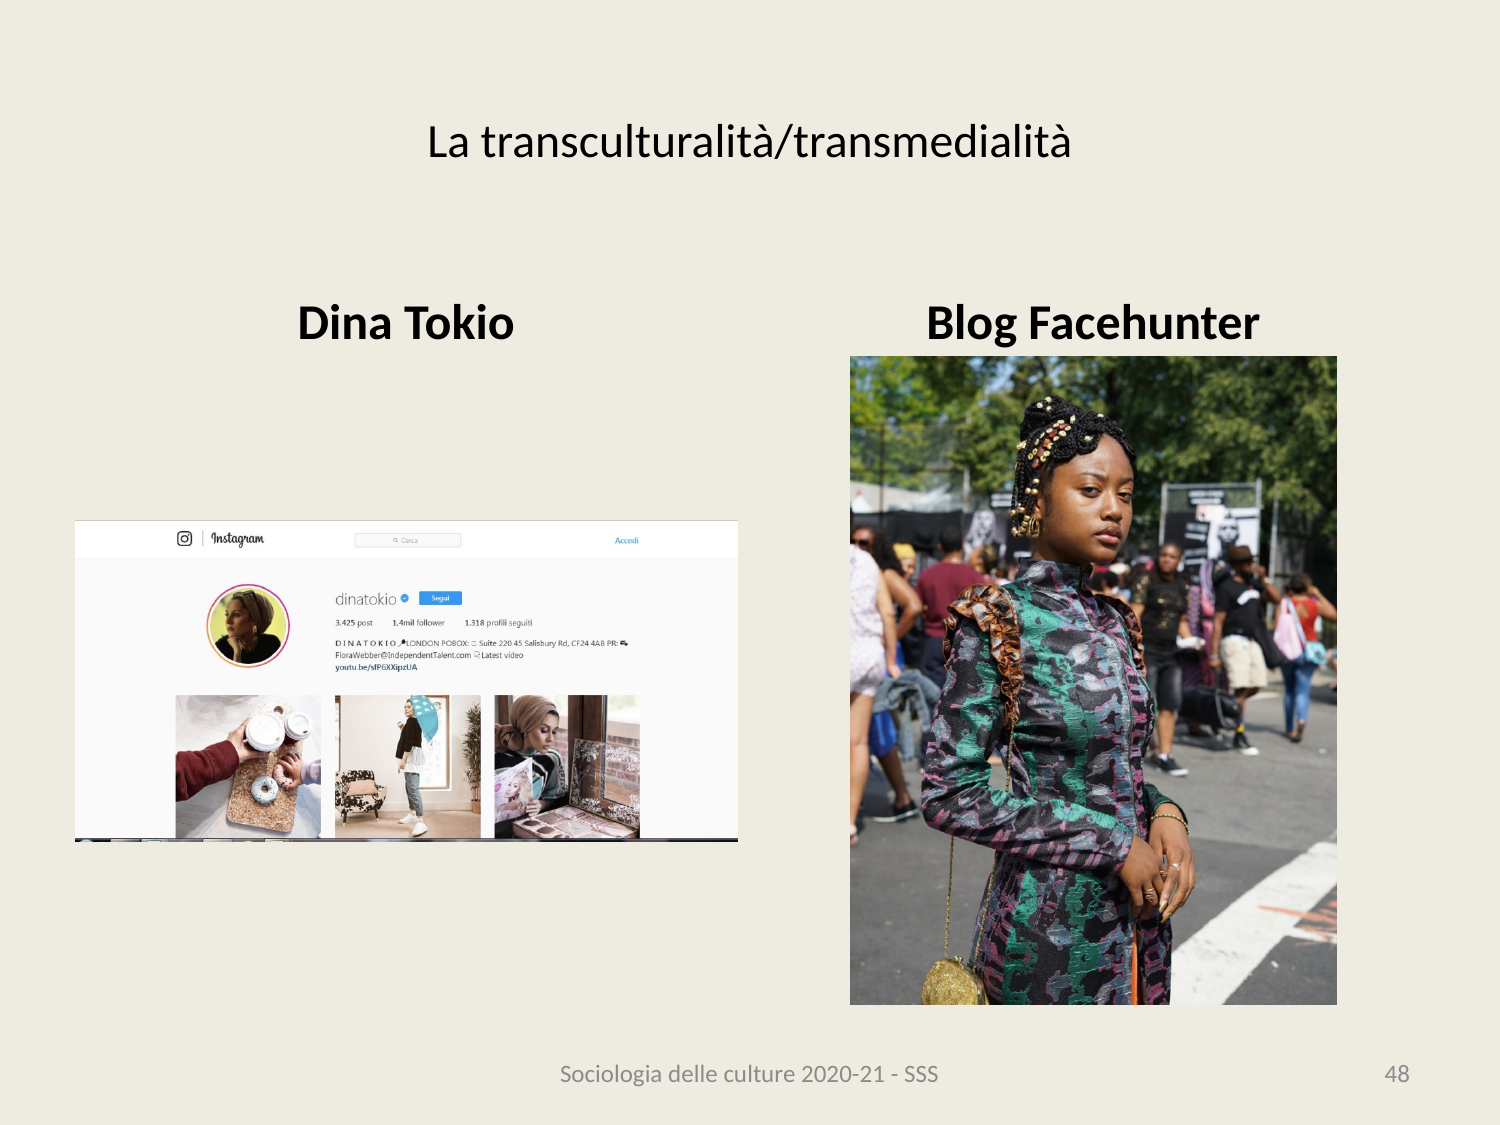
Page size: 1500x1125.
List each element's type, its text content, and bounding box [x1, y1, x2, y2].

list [74, 520, 738, 842]
footer Sociologia delle culture 2020-21 - SSS [512, 1042, 988, 1103]
list Dina Tokio [75, 251, 738, 357]
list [850, 356, 1337, 1006]
list Blog Facehunter [761, 251, 1425, 357]
title La transculturalità/transmedialità [75, 45, 1425, 233]
slide_number 48 [1074, 1042, 1425, 1103]
